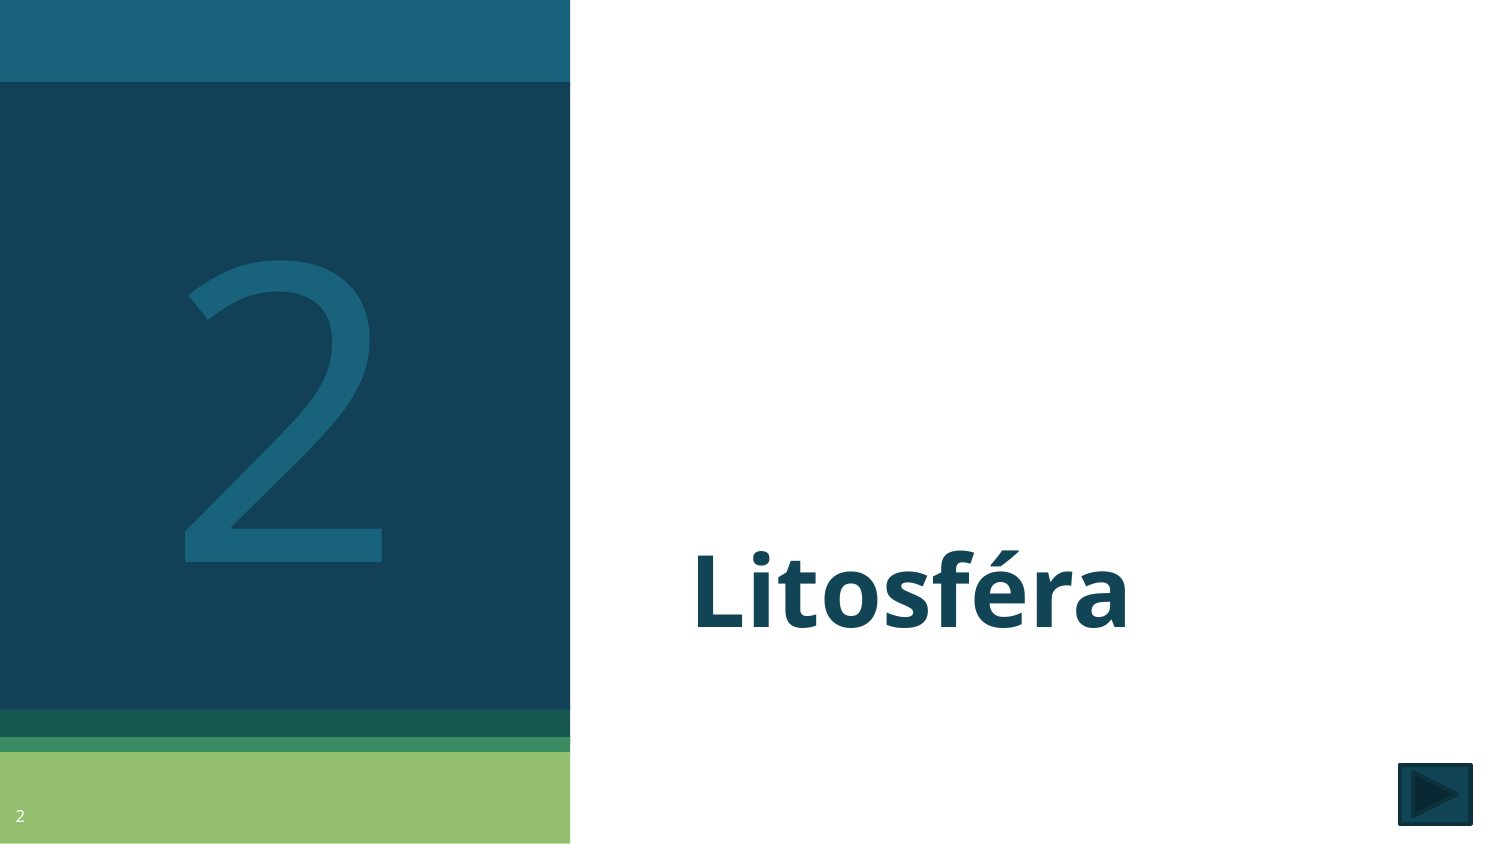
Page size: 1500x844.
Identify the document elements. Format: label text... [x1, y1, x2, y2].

title Litosféra [674, 472, 1414, 663]
slide_number 2 [0, 790, 50, 844]
text_box [1398, 763, 1473, 826]
text_box 2 [0, 82, 570, 710]
